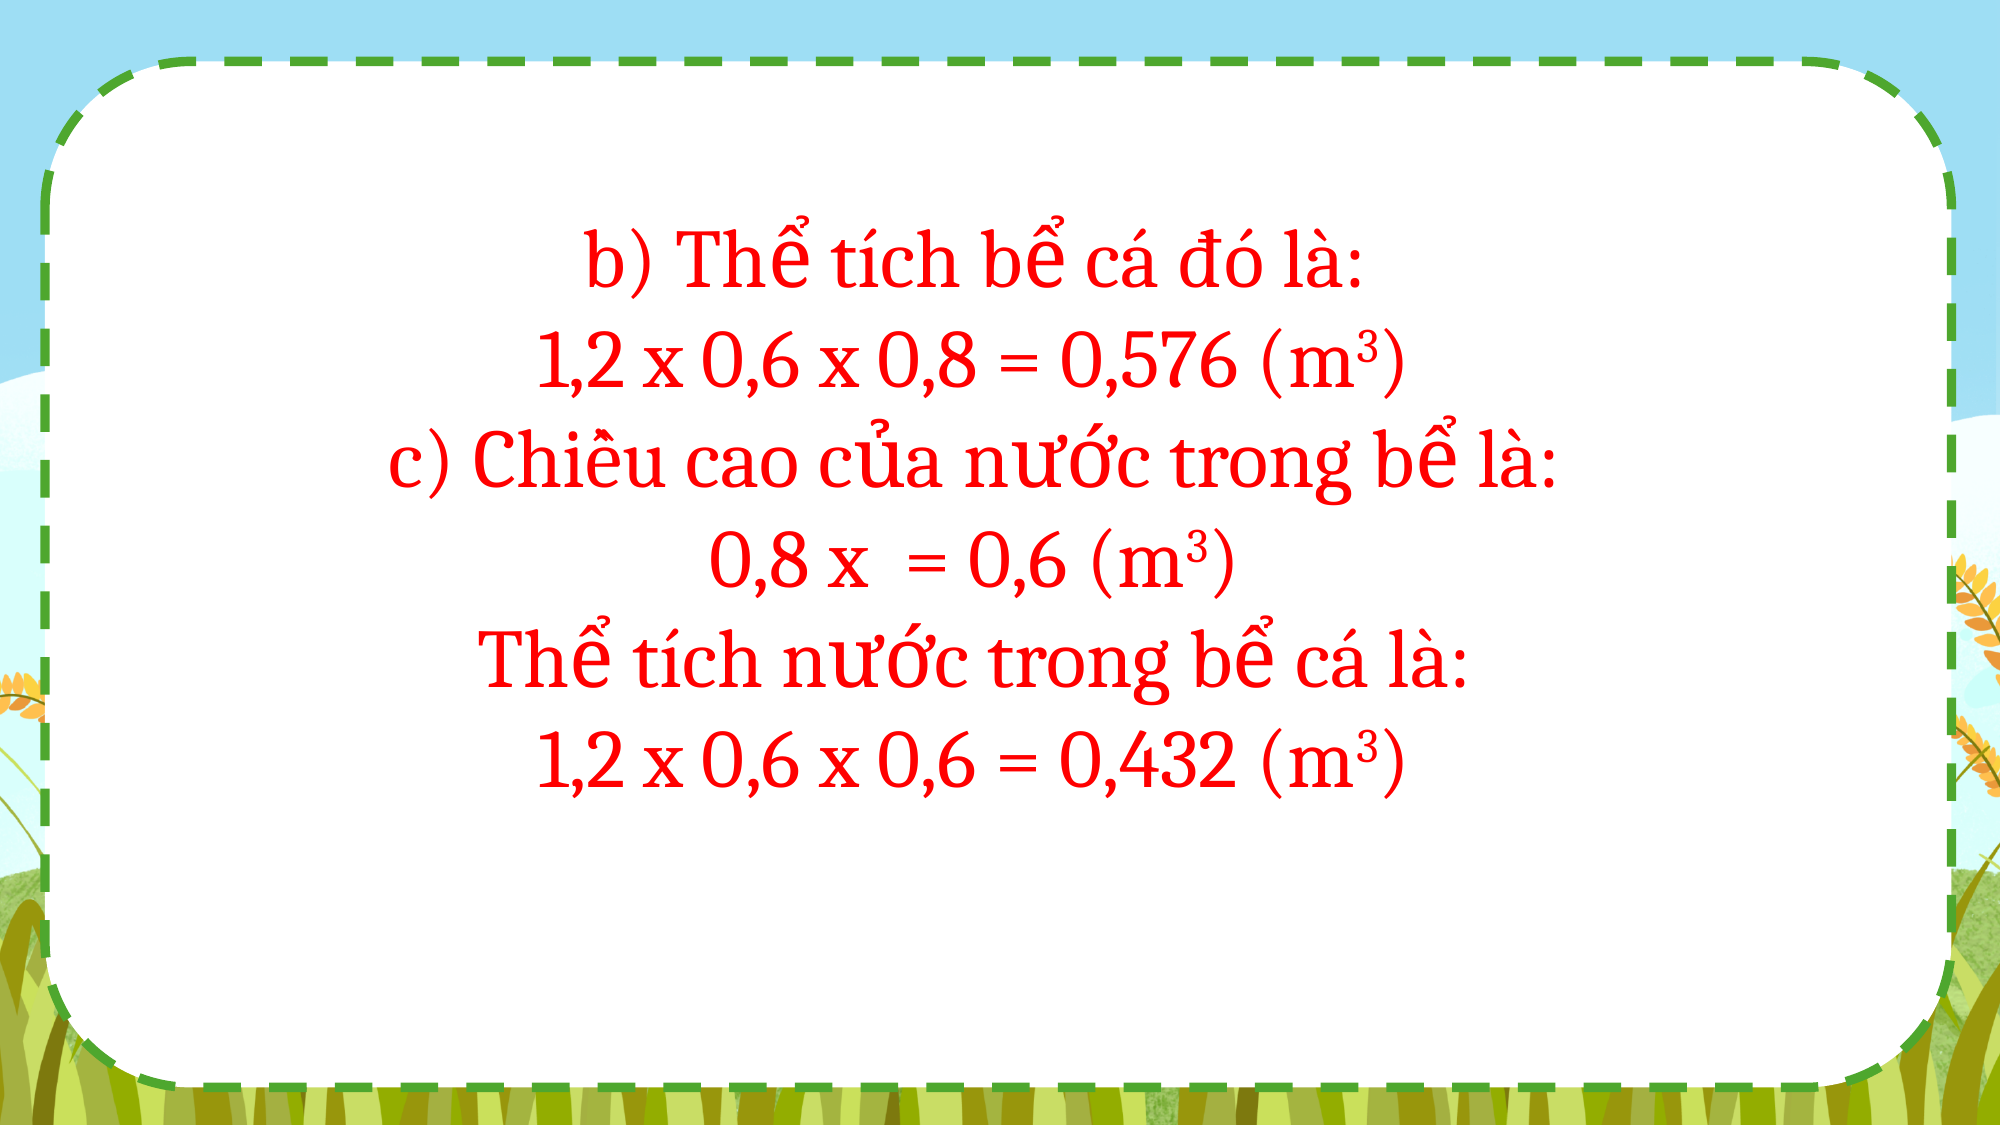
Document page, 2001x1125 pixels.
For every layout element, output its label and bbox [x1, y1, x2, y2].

list [0, 0, 2000, 1125]
